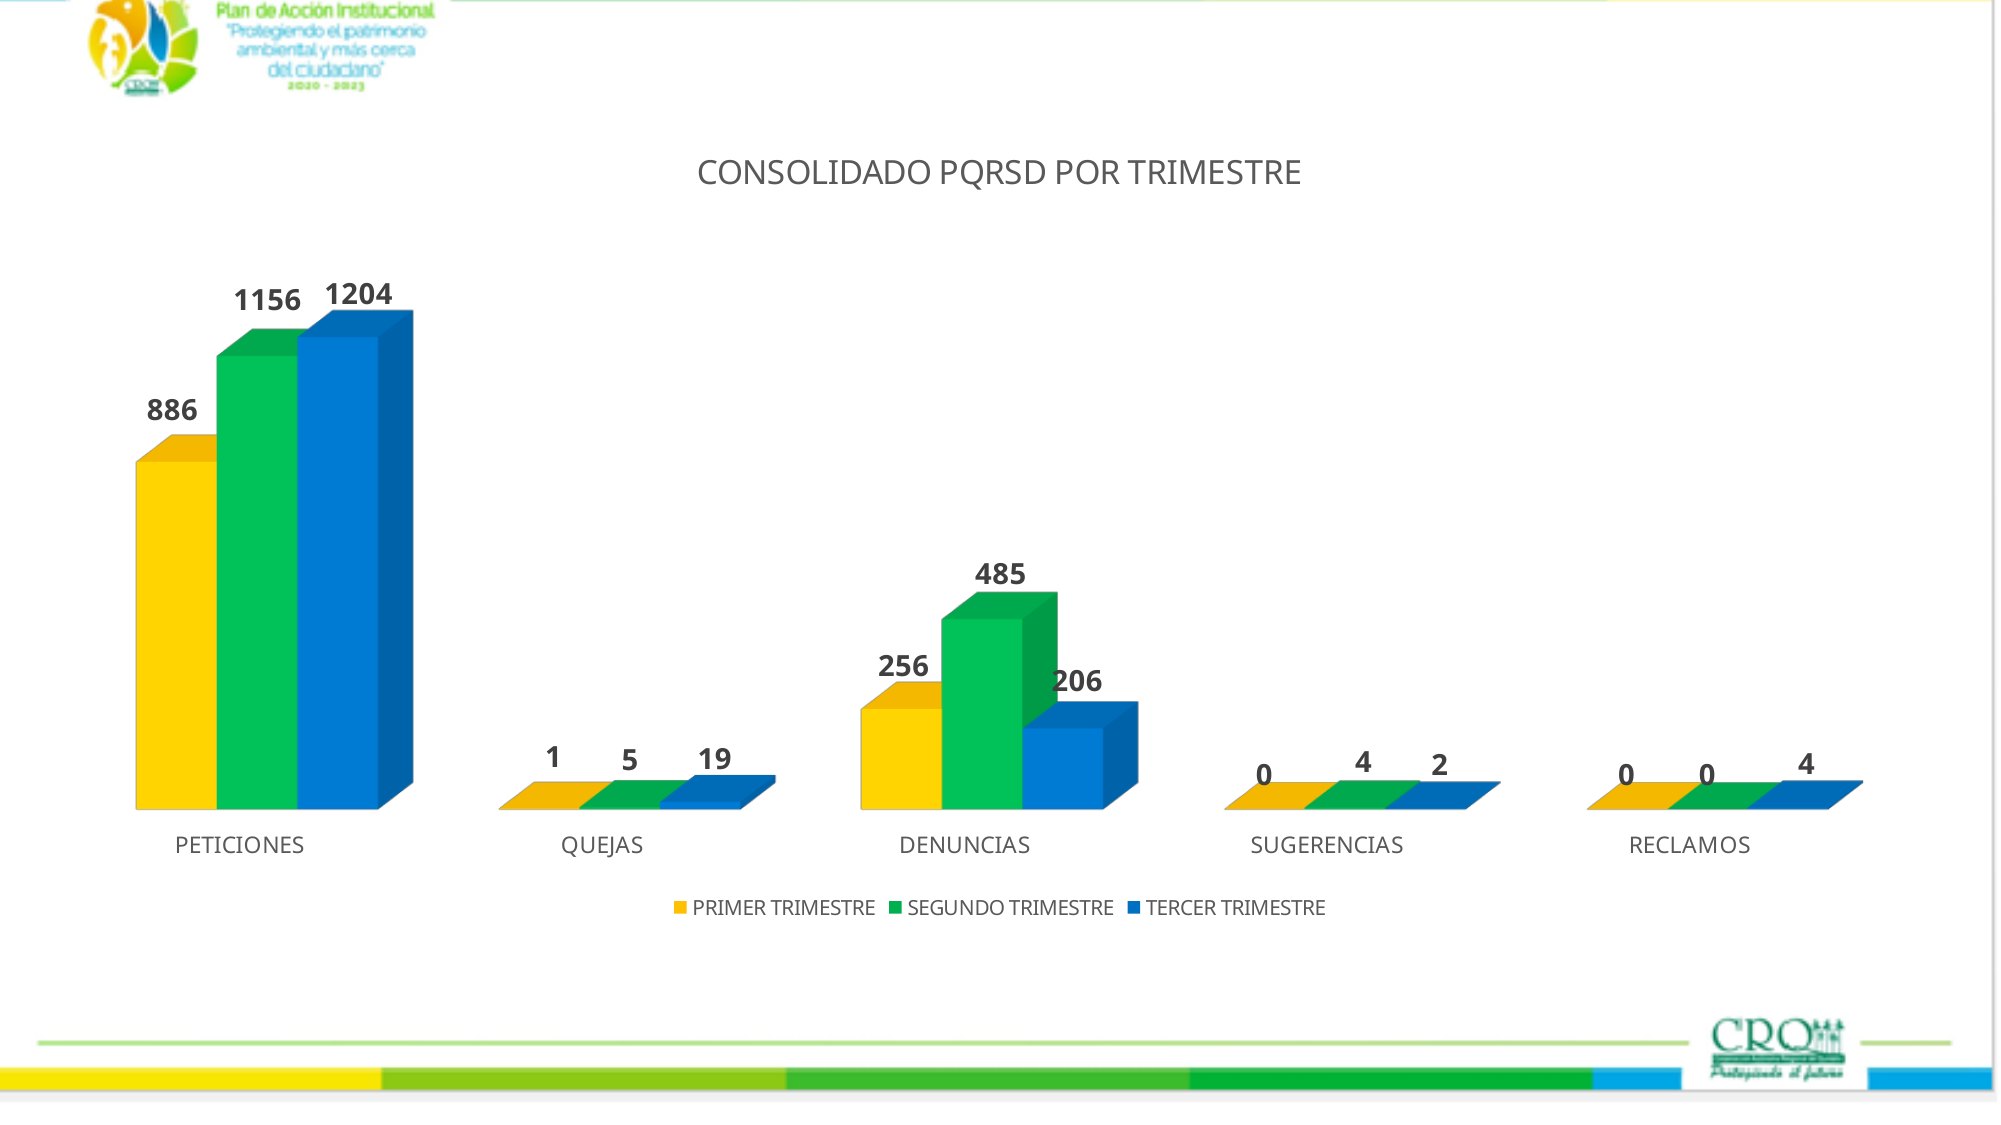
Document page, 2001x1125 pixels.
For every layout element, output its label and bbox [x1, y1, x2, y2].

chart [0, 116, 2000, 928]
picture [0, 0, 2000, 116]
picture [0, 928, 2000, 1106]
